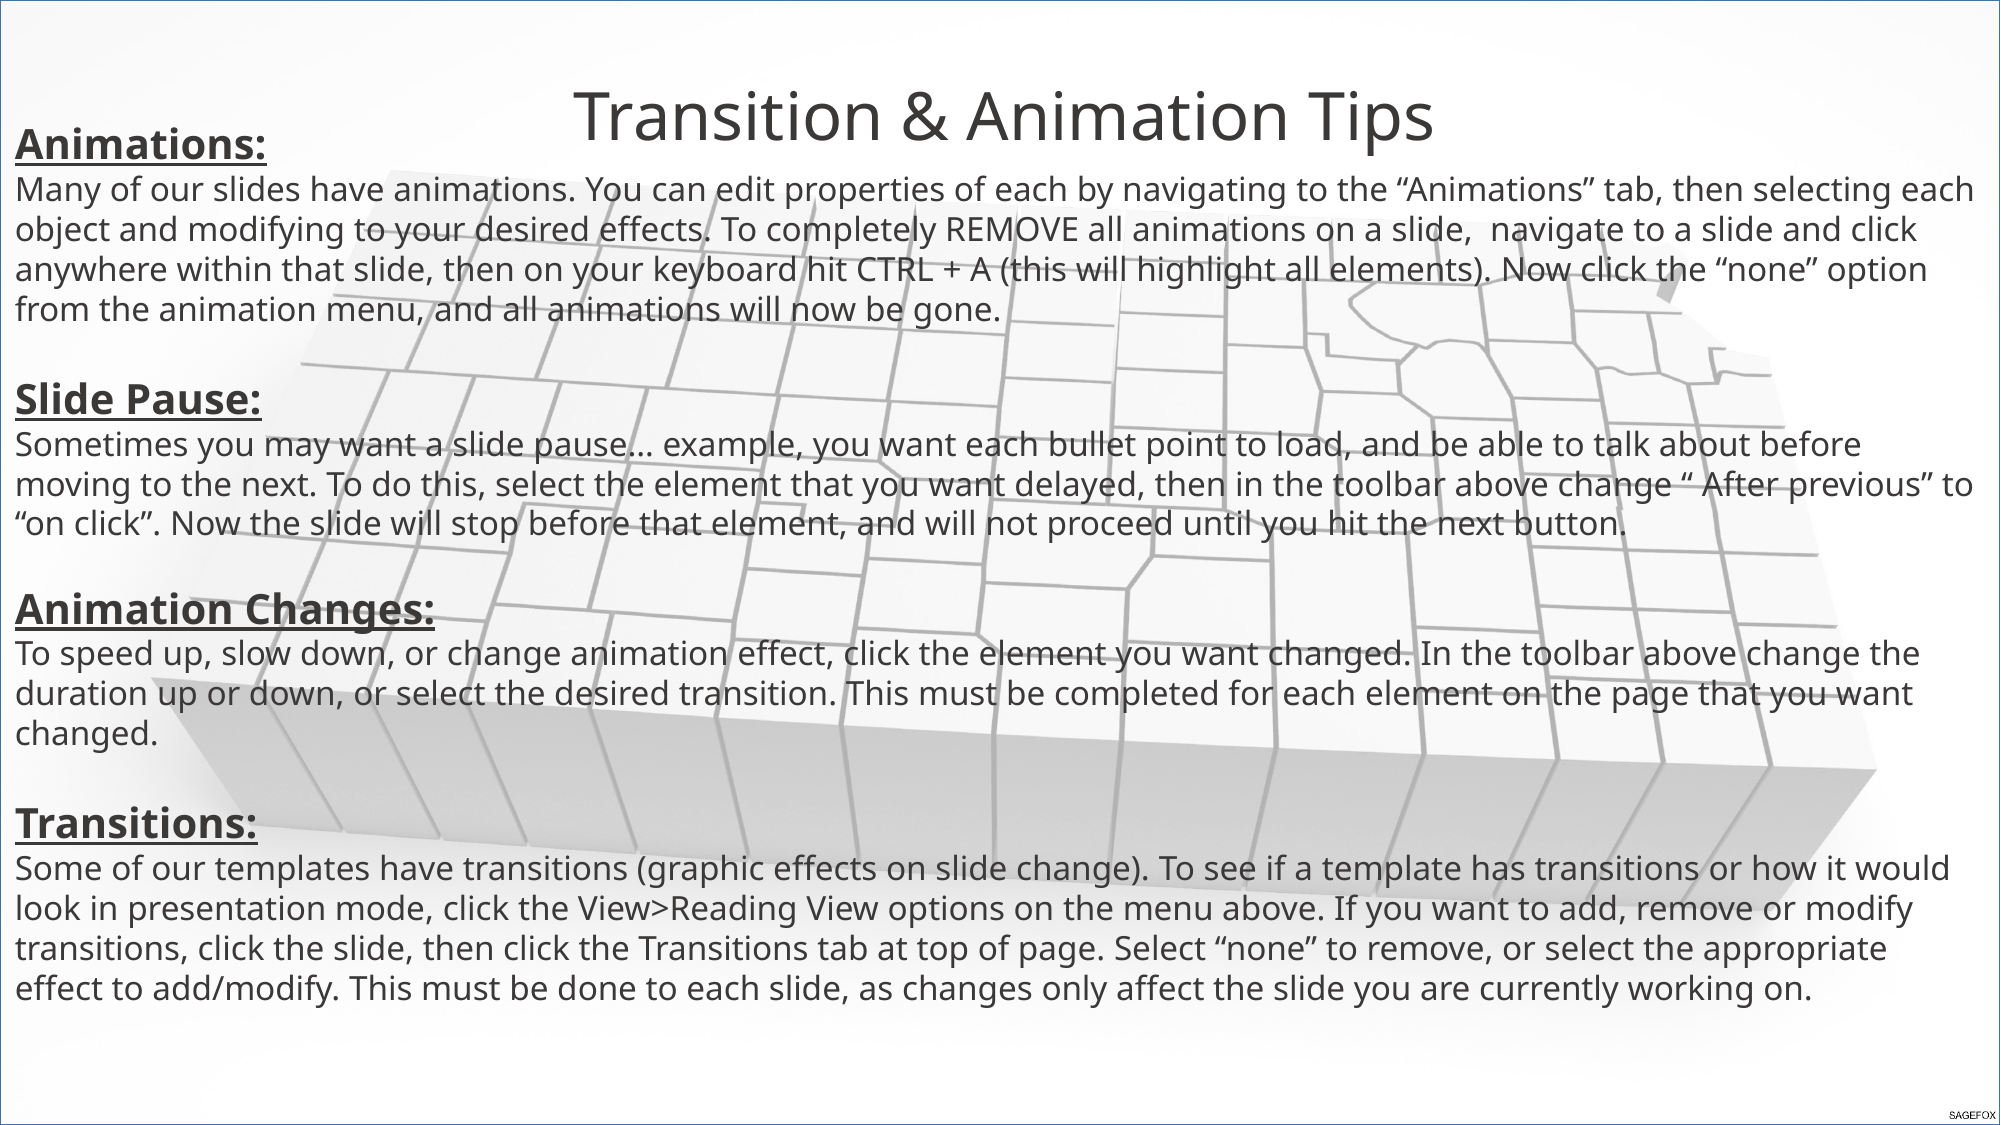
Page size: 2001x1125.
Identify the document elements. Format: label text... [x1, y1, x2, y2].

title Transition & Animation Tips [477, 59, 1532, 177]
text_box Animations: Many of our slides have animations. You can edit properties of each by navigating to the “Animations” tab, then selecting each object and modifying to your desired effects. To completely REMOVE all animations on a slide, navigate to a slide and click anywhere within that slide, then on your keyboard hit CTRL + A (this will highlight all elements). Now click the “none” option from the animation menu, and all animations will now be gone. Slide Pause: Sometimes you may want a slide pause… example, you want each bullet point to load, and be able to talk about before moving to the next. To do this, select the element that you want delayed, then in the toolbar above change “ After previous” to “on click”. Now the slide will stop before that element, and will not proceed until you hit the next button. Animation Changes: To speed up, slow down, or change animation effect, click the element you want changed. In the toolbar above change the duration up or down, or select the desired transition. This must be completed for each element on the page that you want changed. Transitions: Some of our templates have transitions (graphic effects on slide change). To see if a template has transitions or how it would look in presentation mode, click the View>Reading View options on the menu above. If you want to add, remove or modify transitions, click the slide, then click the Transitions tab at top of page. Select “none” to remove, or select the appropriate effect to add/modify. This must be done to each slide, as changes only affect the slide you are currently working on. [0, 0, 2000, 1125]
